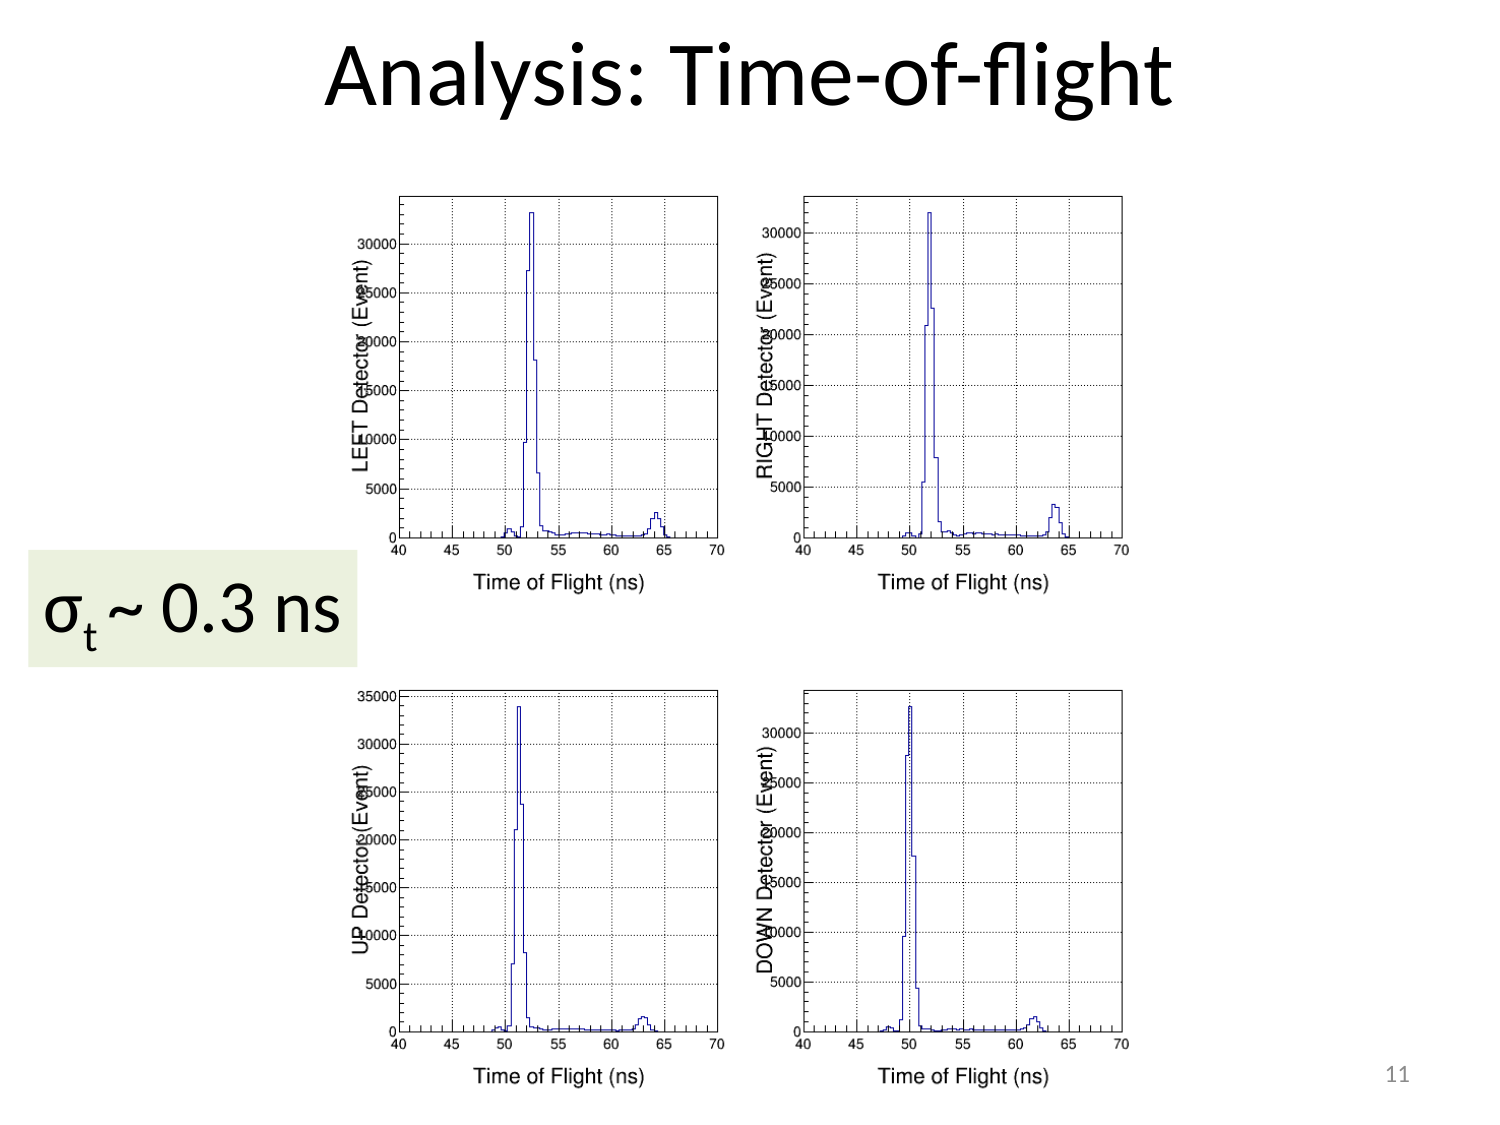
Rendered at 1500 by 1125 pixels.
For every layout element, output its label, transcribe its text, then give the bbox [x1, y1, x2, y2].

title Analysis: Time-of-flight [75, 0, 1425, 138]
slide_number 11 [1151, 1042, 1425, 1103]
text_box σt ~ 0.3 ns [28, 549, 332, 668]
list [337, 138, 1147, 1125]
